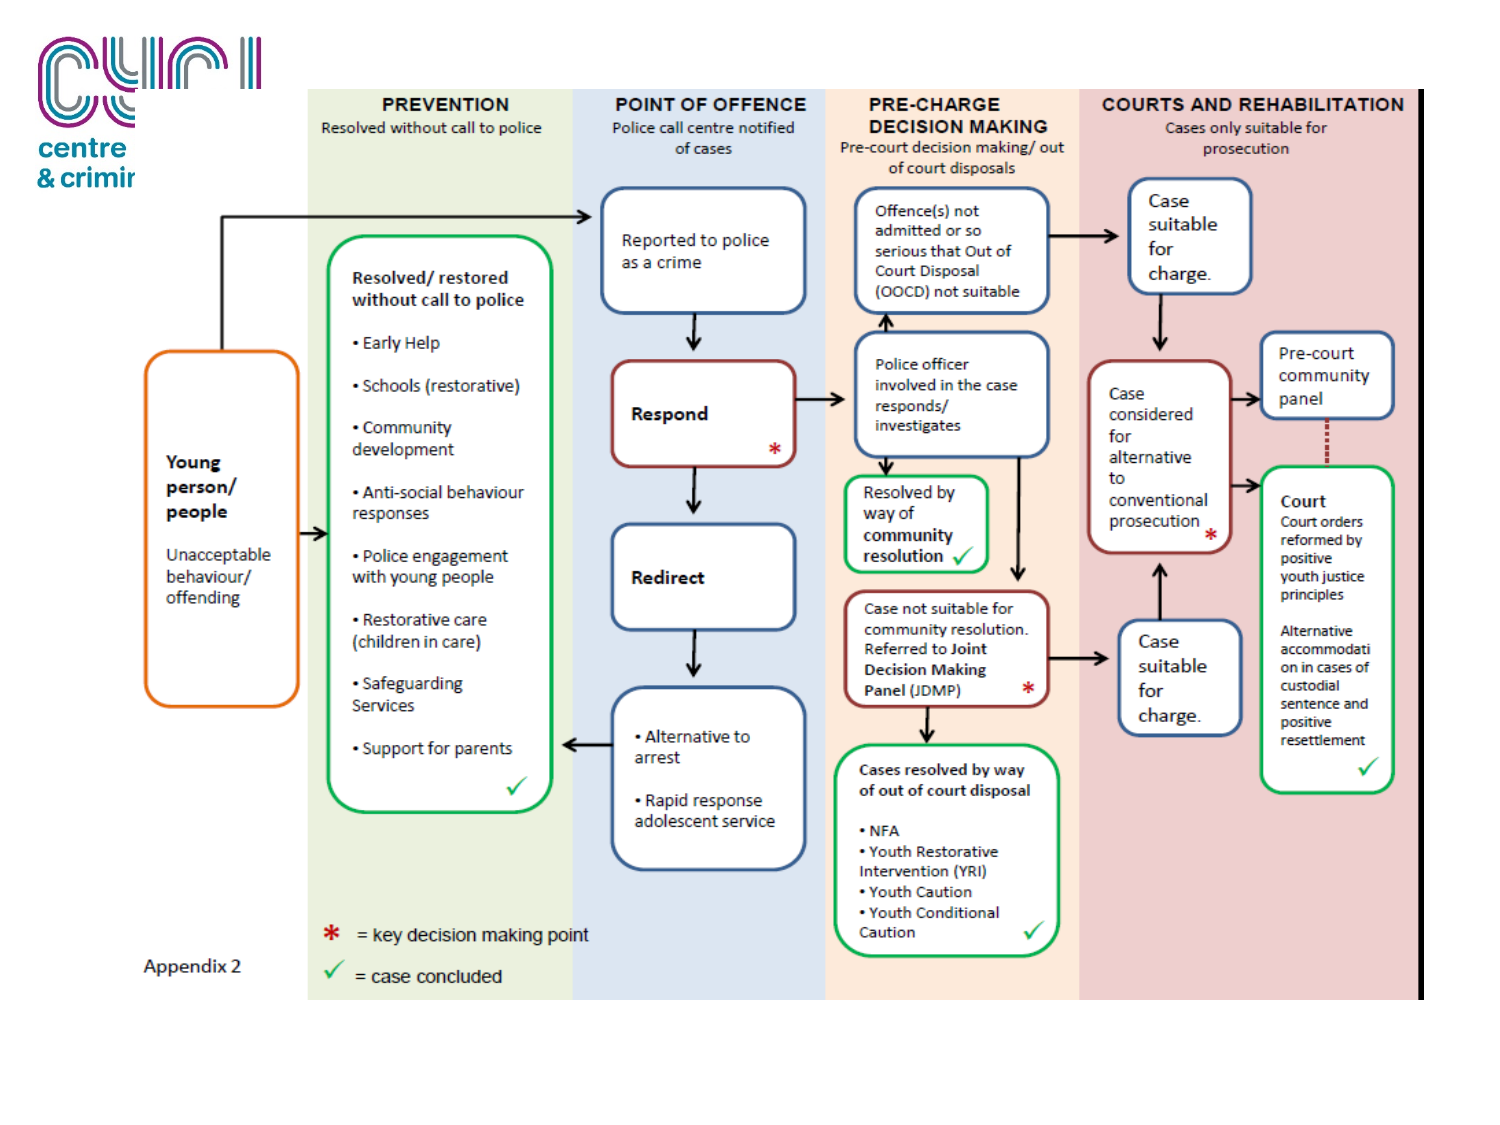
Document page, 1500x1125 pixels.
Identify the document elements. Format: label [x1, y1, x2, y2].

list [135, 89, 1424, 1000]
picture [35, 36, 270, 194]
